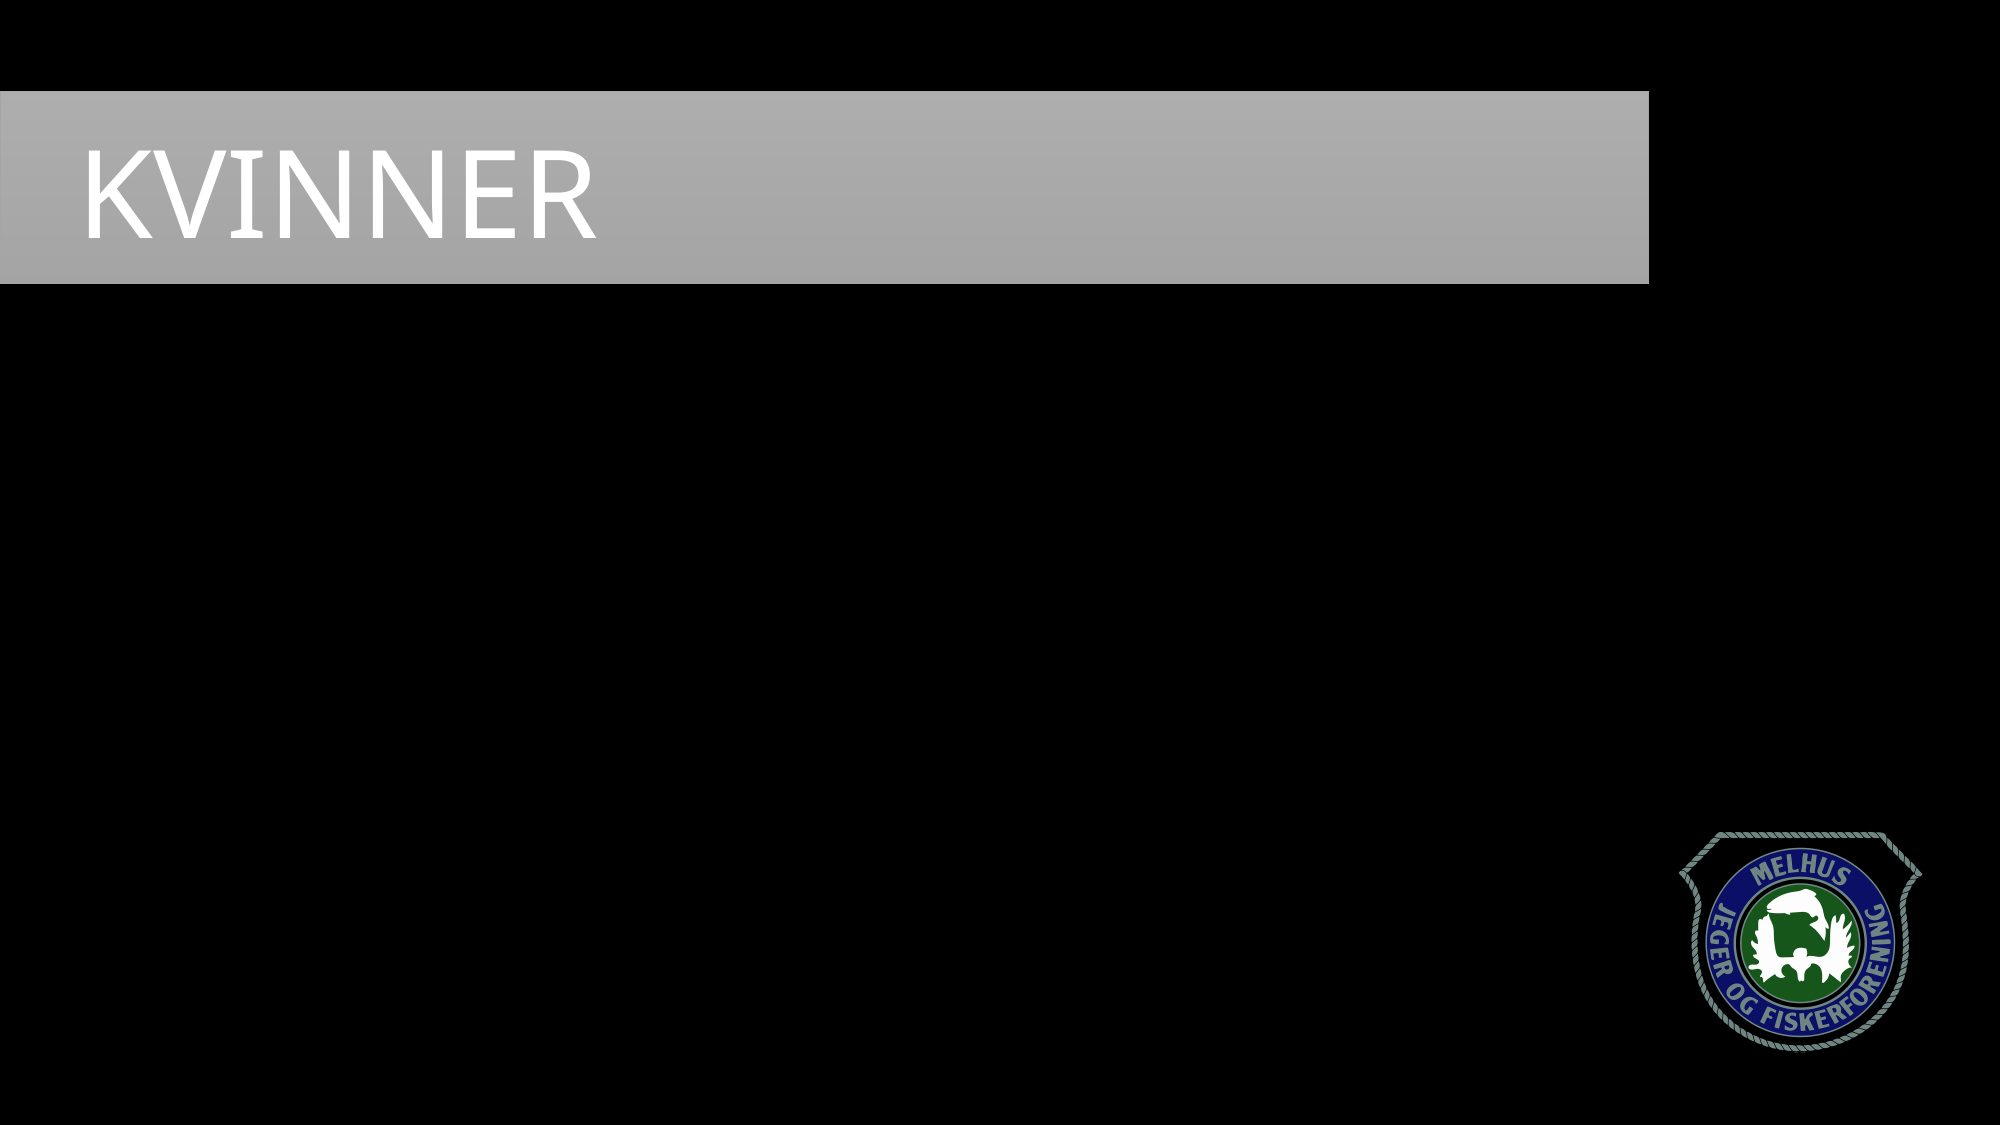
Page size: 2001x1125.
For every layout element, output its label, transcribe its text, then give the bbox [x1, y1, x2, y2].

text_box KVINNER [19, 125, 656, 273]
text_box [0, 91, 1649, 284]
picture [1678, 828, 1923, 1054]
